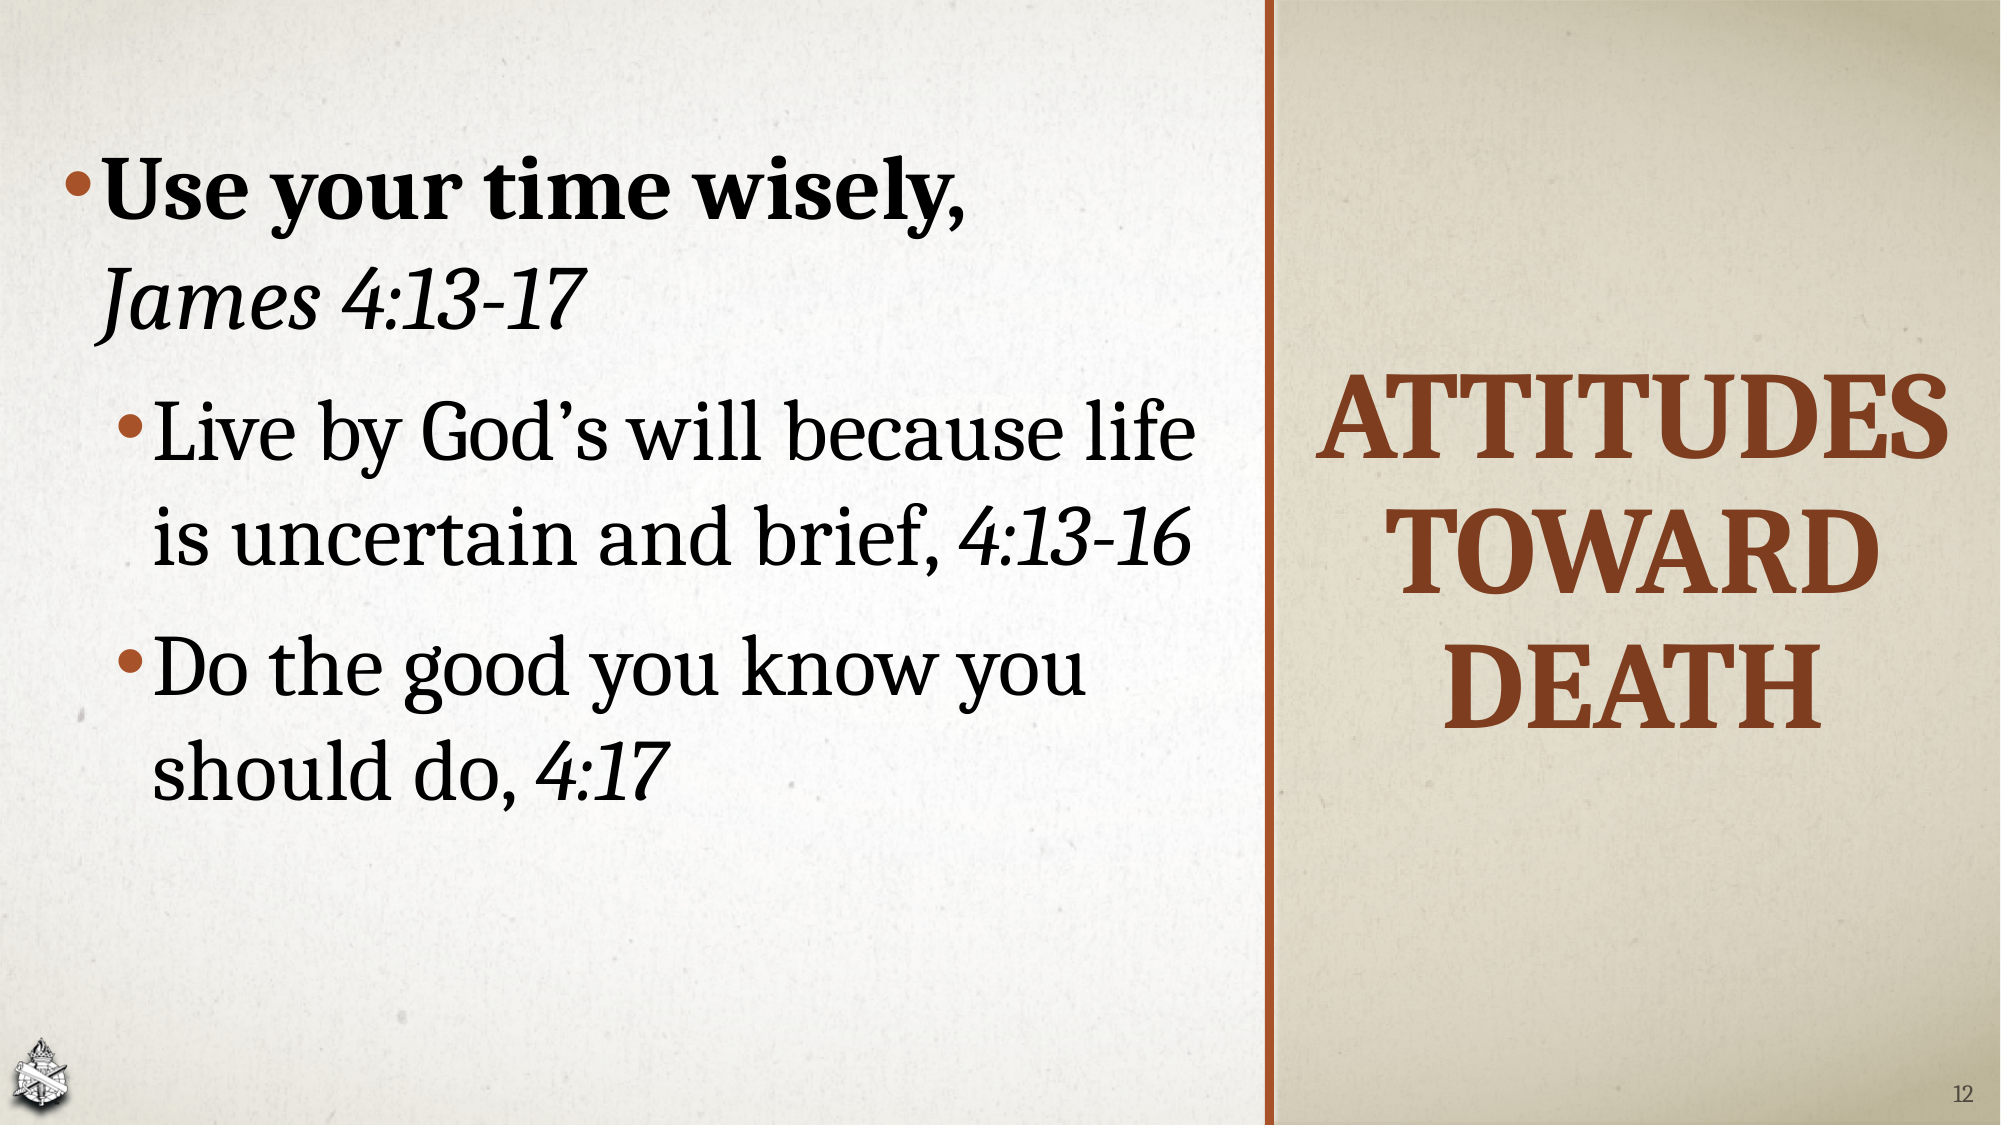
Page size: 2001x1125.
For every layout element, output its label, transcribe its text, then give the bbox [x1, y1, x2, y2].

picture [0, 0, 1264, 1125]
picture [1274, 0, 2001, 1125]
title Attitudes Toward Death [1267, 362, 2000, 763]
list Use your time wisely, James 4:13-17 Live by God’s will because life is uncertain and brief, 4:13-16 Do the good you know you should do, 4:17 [40, 120, 1228, 1005]
slide_number 12 [1874, 1073, 1990, 1113]
